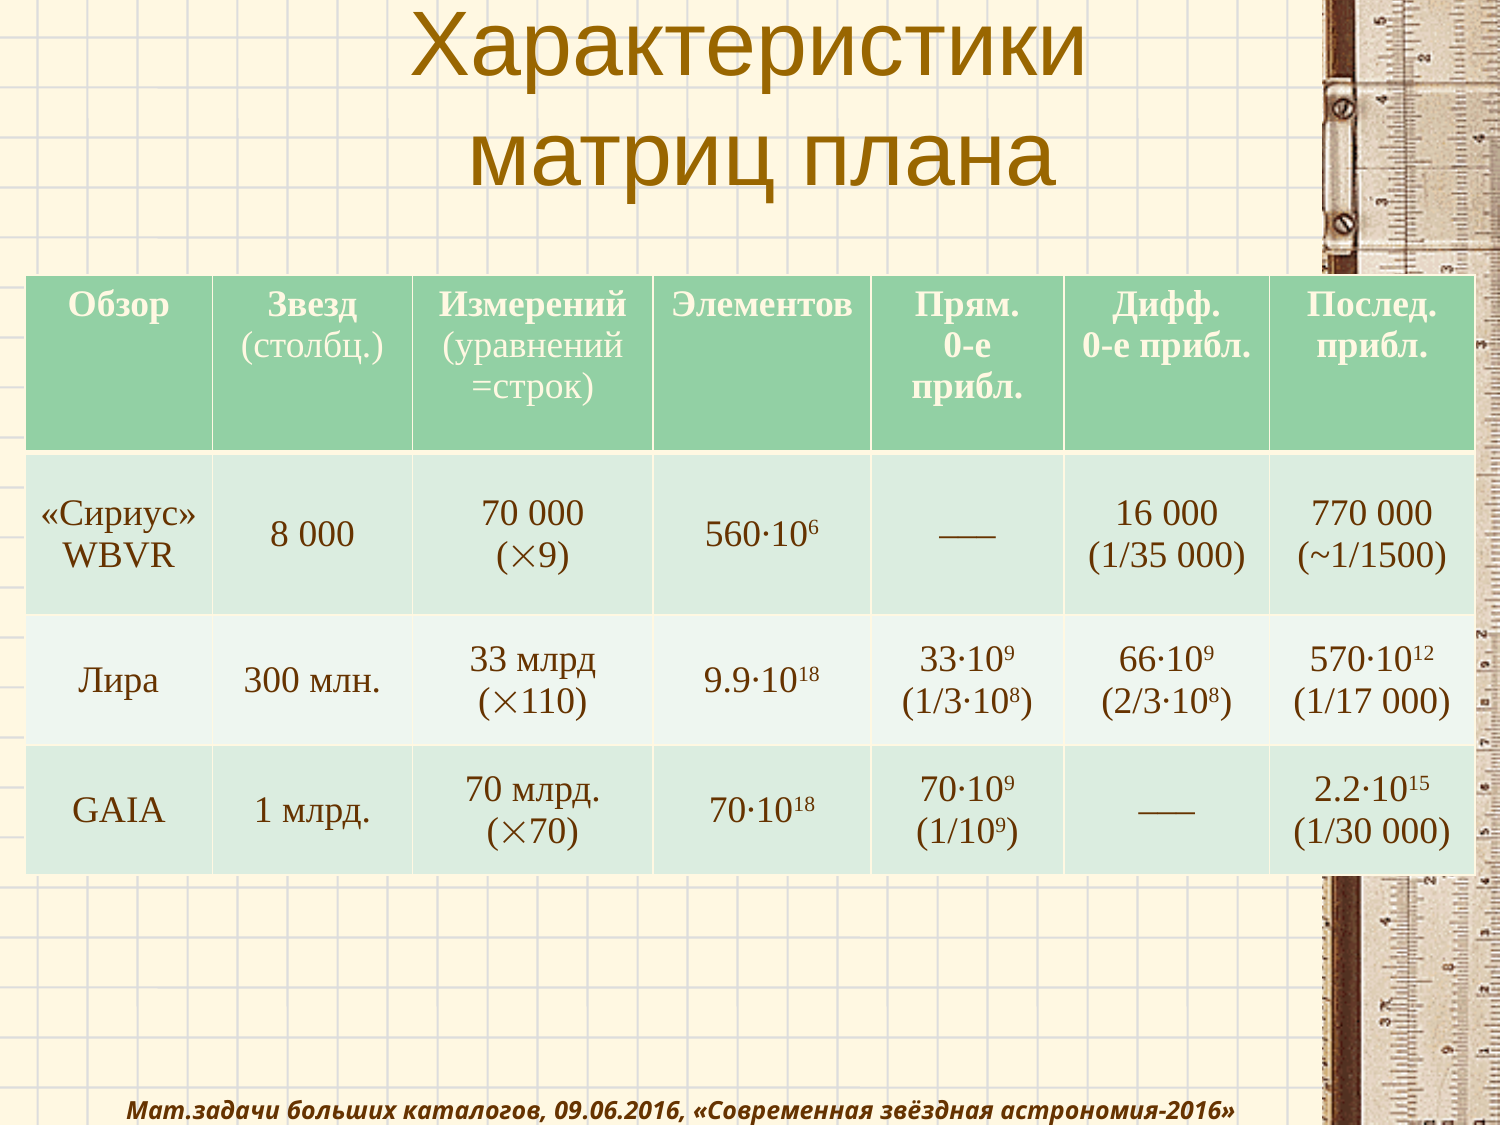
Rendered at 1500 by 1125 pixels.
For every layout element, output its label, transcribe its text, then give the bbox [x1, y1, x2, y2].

table_cell 16 000 (1/35 000) [1065, 455, 1269, 614]
table_cell 560∙106 [654, 455, 870, 614]
table_cell «Сириус» WBVR [26, 455, 212, 614]
table_header Обзор [26, 276, 212, 450]
table_cell 570∙1012 (1/17 000) [1270, 616, 1474, 744]
table_header Элементов [654, 276, 870, 450]
table_cell 1 млрд. [213, 746, 412, 874]
footer Мат.задачи больших каталогов, 09.06.2016, «Современная звёздная астрономия-2016» [99, 1086, 1263, 1125]
table_cell 70∙109 (1/109) [872, 746, 1063, 874]
table_cell 2.2∙1015 (1/30 000) [1270, 746, 1474, 874]
table_cell GAIA [26, 746, 212, 874]
table_cell 70 000 (9) [413, 455, 652, 614]
table_cell 66∙109 (2/3∙108) [1065, 616, 1269, 744]
table_cell 770 000 (~1/1500) [1270, 455, 1474, 614]
table_header Измерений (уравнений =строк) [413, 276, 652, 450]
table_cell 9.9∙1018 [654, 616, 870, 744]
table_cell ––– [872, 455, 1063, 614]
table_cell ––– [1065, 746, 1269, 874]
table_cell 8 000 [213, 455, 412, 614]
picture [1322, 0, 1500, 1125]
table_cell 70 млрд. (70) [413, 746, 652, 874]
table_cell Лира [26, 616, 212, 744]
table_cell 33∙109 (1/3∙108) [872, 616, 1063, 744]
table_cell 33 млрд (110) [413, 616, 652, 744]
table_header Дифф. 0-е прибл. [1065, 276, 1269, 450]
table_header Послед. прибл. [1270, 276, 1474, 450]
table_header Прям. 0-е прибл. [872, 276, 1063, 450]
table_cell 70∙1018 [654, 746, 870, 874]
table_cell 300 млн. [213, 616, 412, 744]
title Характеристики матриц плана [124, 0, 1401, 188]
table_header Звезд (столбц.) [213, 276, 412, 450]
